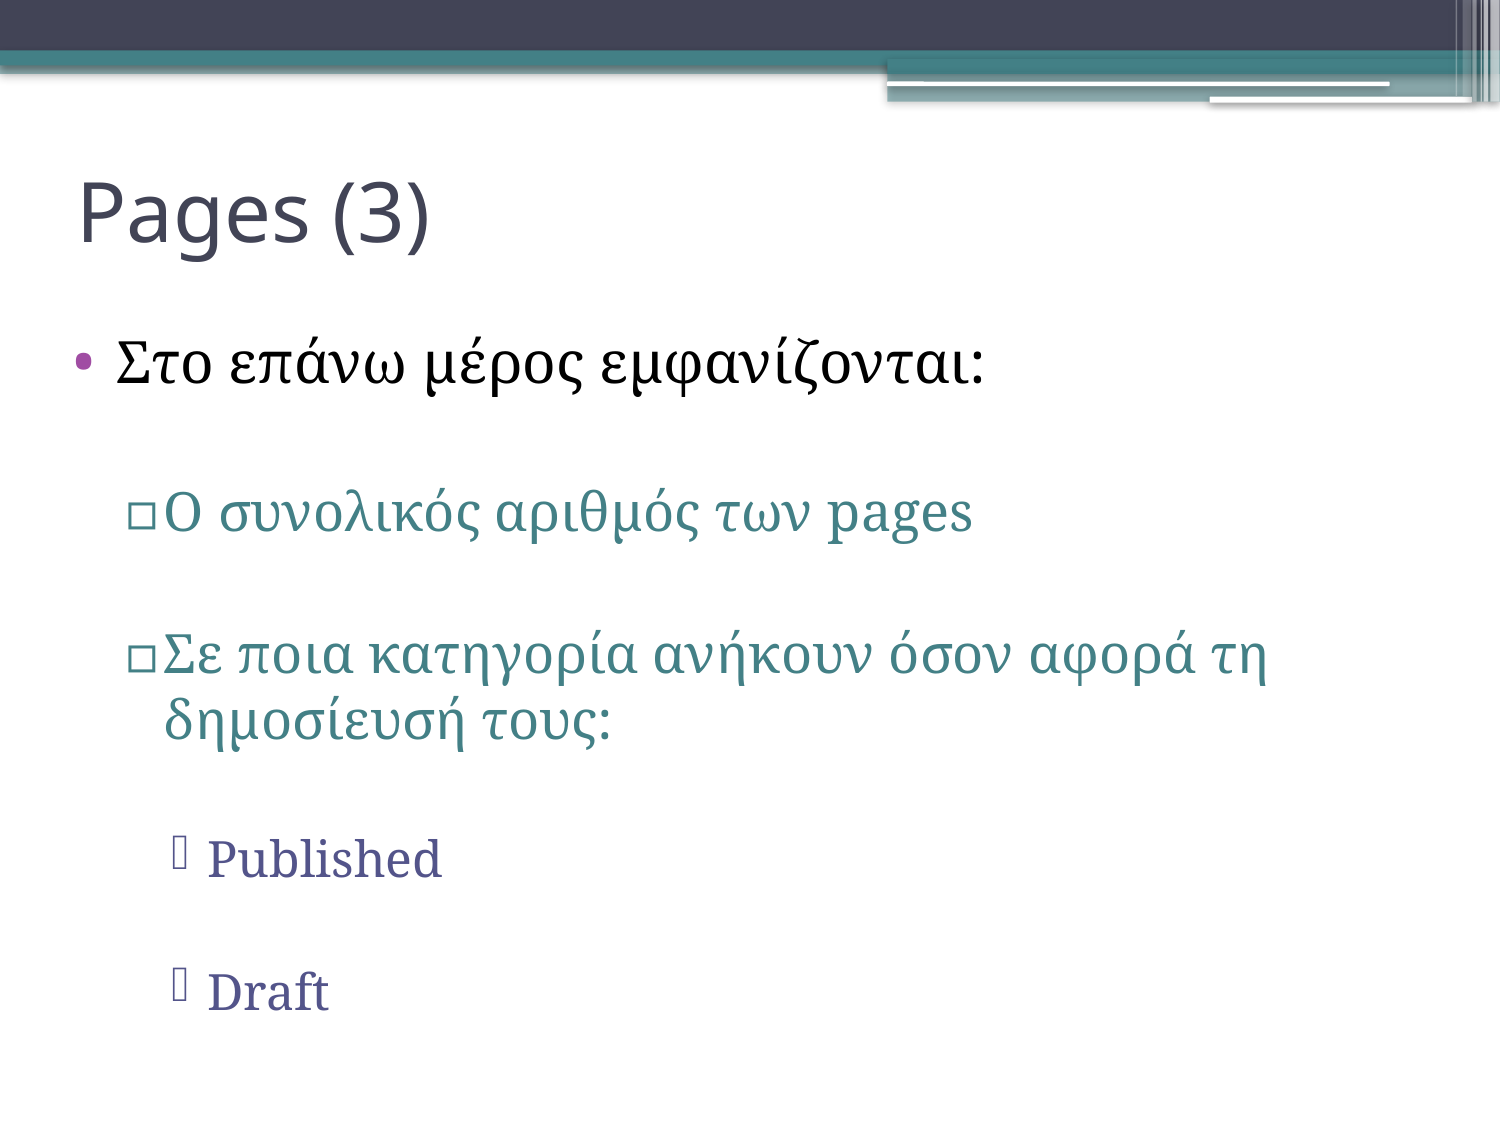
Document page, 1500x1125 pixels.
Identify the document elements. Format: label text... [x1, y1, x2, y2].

title Pages (3) [61, 115, 1412, 303]
list Στο επάνω μέρος εμφανίζονται: Ο συνολικός αριθμός των pages Σε ποια κατηγορία ανήκουν όσον αφορά τη δημοσίευσή τους: Published Draft [41, 317, 1496, 1094]
